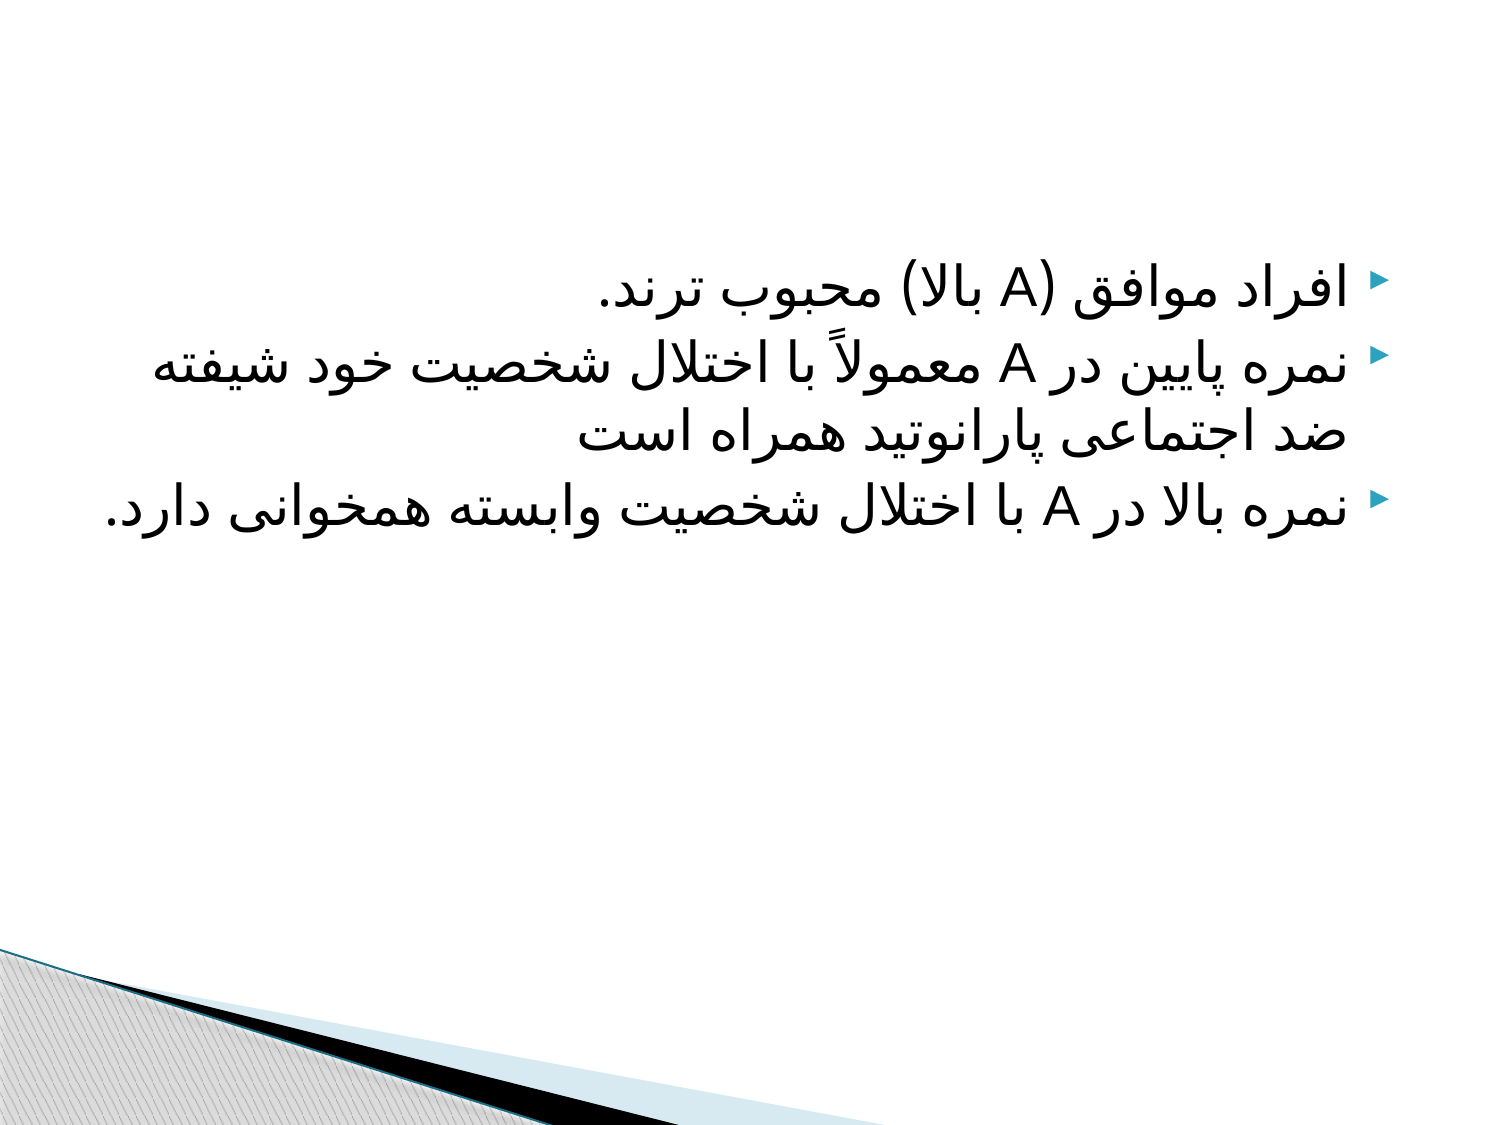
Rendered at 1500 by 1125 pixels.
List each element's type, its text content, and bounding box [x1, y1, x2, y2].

list افراد موافق (A بالا) محبوب ترند. نمره پایین در A معمولاً با اختلال شخصیت خود شیفته ضد اجتماعی پارانوتید همراه است نمره بالا در A با اختلال شخصیت وابسته همخوانی دارد. [75, 243, 1425, 986]
